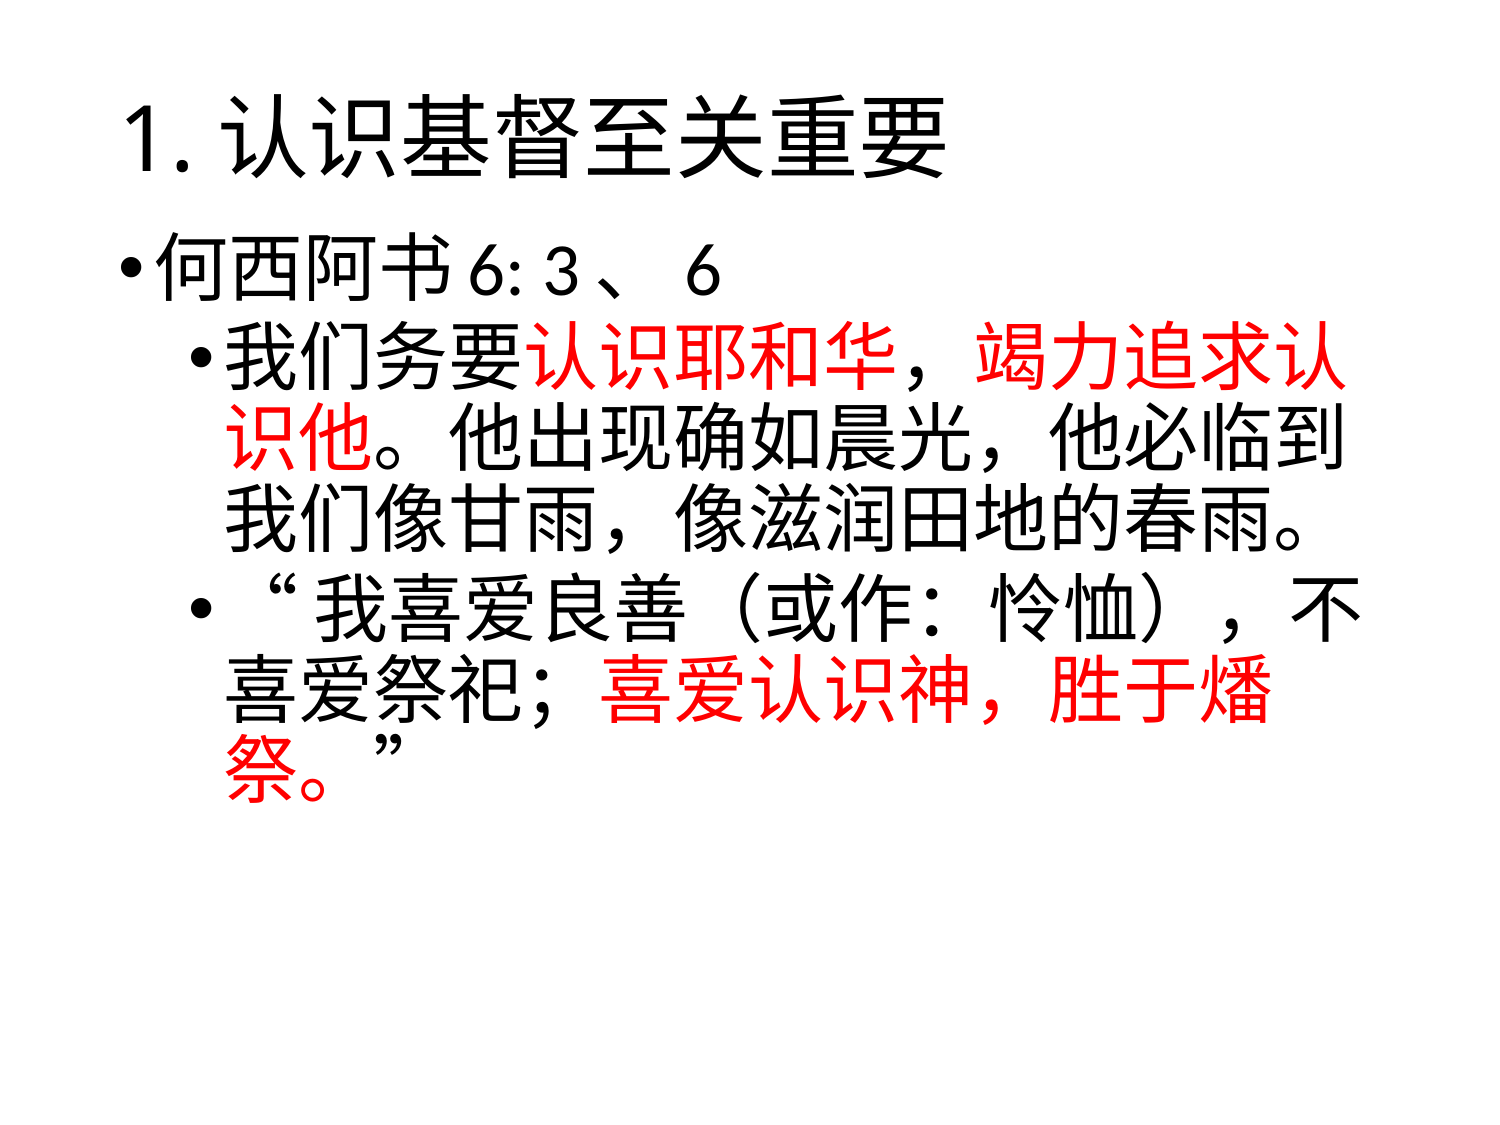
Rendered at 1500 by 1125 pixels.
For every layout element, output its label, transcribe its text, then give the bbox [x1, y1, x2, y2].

list 何西阿书6: 3、6 我们务要认识耶和华，竭力追求认识他。他出现确如晨光，他必临到我们像甘雨，像滋润田地的春雨。 “我喜爱良善（或作：怜恤），不喜爱祭祀；喜爱认识神，胜于燔祭。” [103, 223, 1397, 833]
title 1.认识基督至关重要 [103, 60, 1397, 223]
